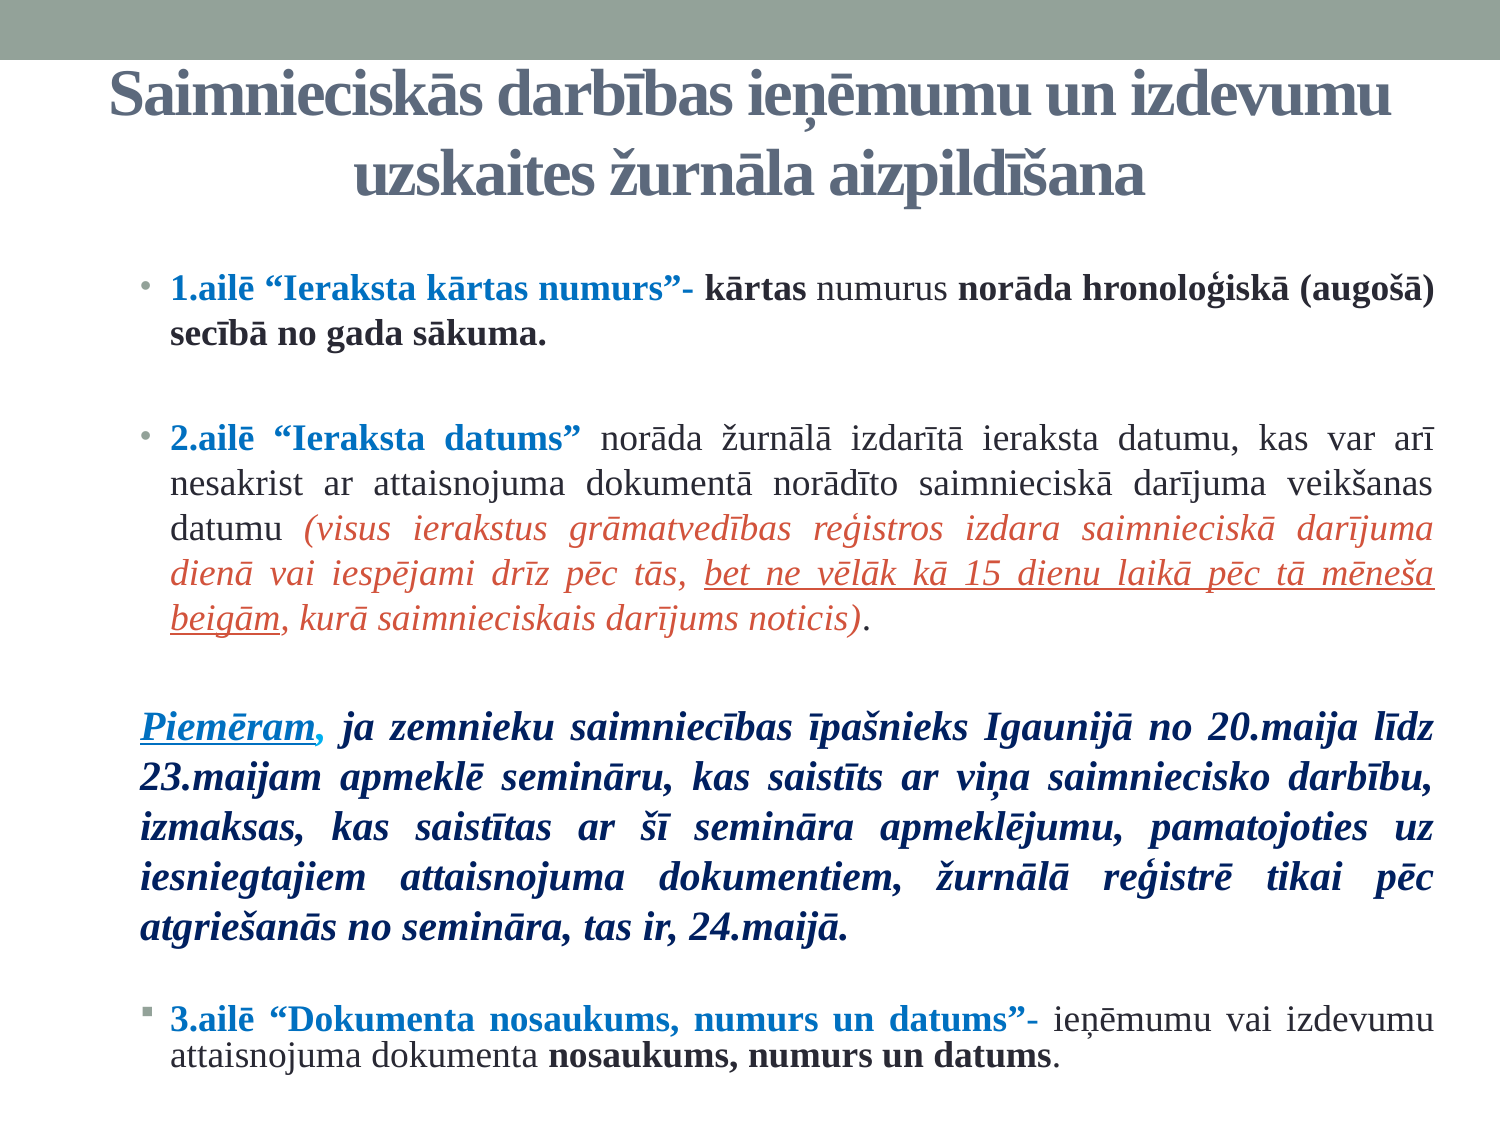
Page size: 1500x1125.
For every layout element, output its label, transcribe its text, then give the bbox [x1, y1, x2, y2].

title Saimnieciskās darbības ieņēmumu un izdevumu uzskaites žurnāla aizpildīšana [75, 87, 1425, 250]
list 1.ailē “Ieraksta kārtas numurs”- kārtas numurus norāda hronoloģiskā (augošā) secībā no gada sākuma. 2.ailē “Ieraksta datums” norāda žurnālā izdarītā ieraksta datumu, kas var arī nesakrist ar attaisnojuma dokumentā norādīto saimnieciskā darījuma veikšanas datumu (visus ierakstus grāmatvedības reģistros izdara saimnieciskā darījuma dienā vai iespējami drīz pēc tās, bet ne vēlāk kā 15 dienu laikā pēc tā mēneša beigām, kurā saimnieciskais darījums noticis). Piemēram, ja zemnieku saimniecības īpašnieks Igaunijā no 20.maija līdz 23.maijam apmeklē semināru, kas saistīts ar viņa saimniecisko darbību, izmaksas, kas saistītas ar šī semināra apmeklējumu, pamatojoties uz iesniegtajiem attaisnojuma dokumentiem, žurnālā reģistrē tikai pēc atgriešanās no semināra, tas ir, 24.maijā. 3.ailē “Dokumenta nosaukums, numurs un datums”- ieņēmumu vai izdevumu attaisnojuma dokumenta nosaukums, numurs un datums. [125, 255, 1450, 1047]
